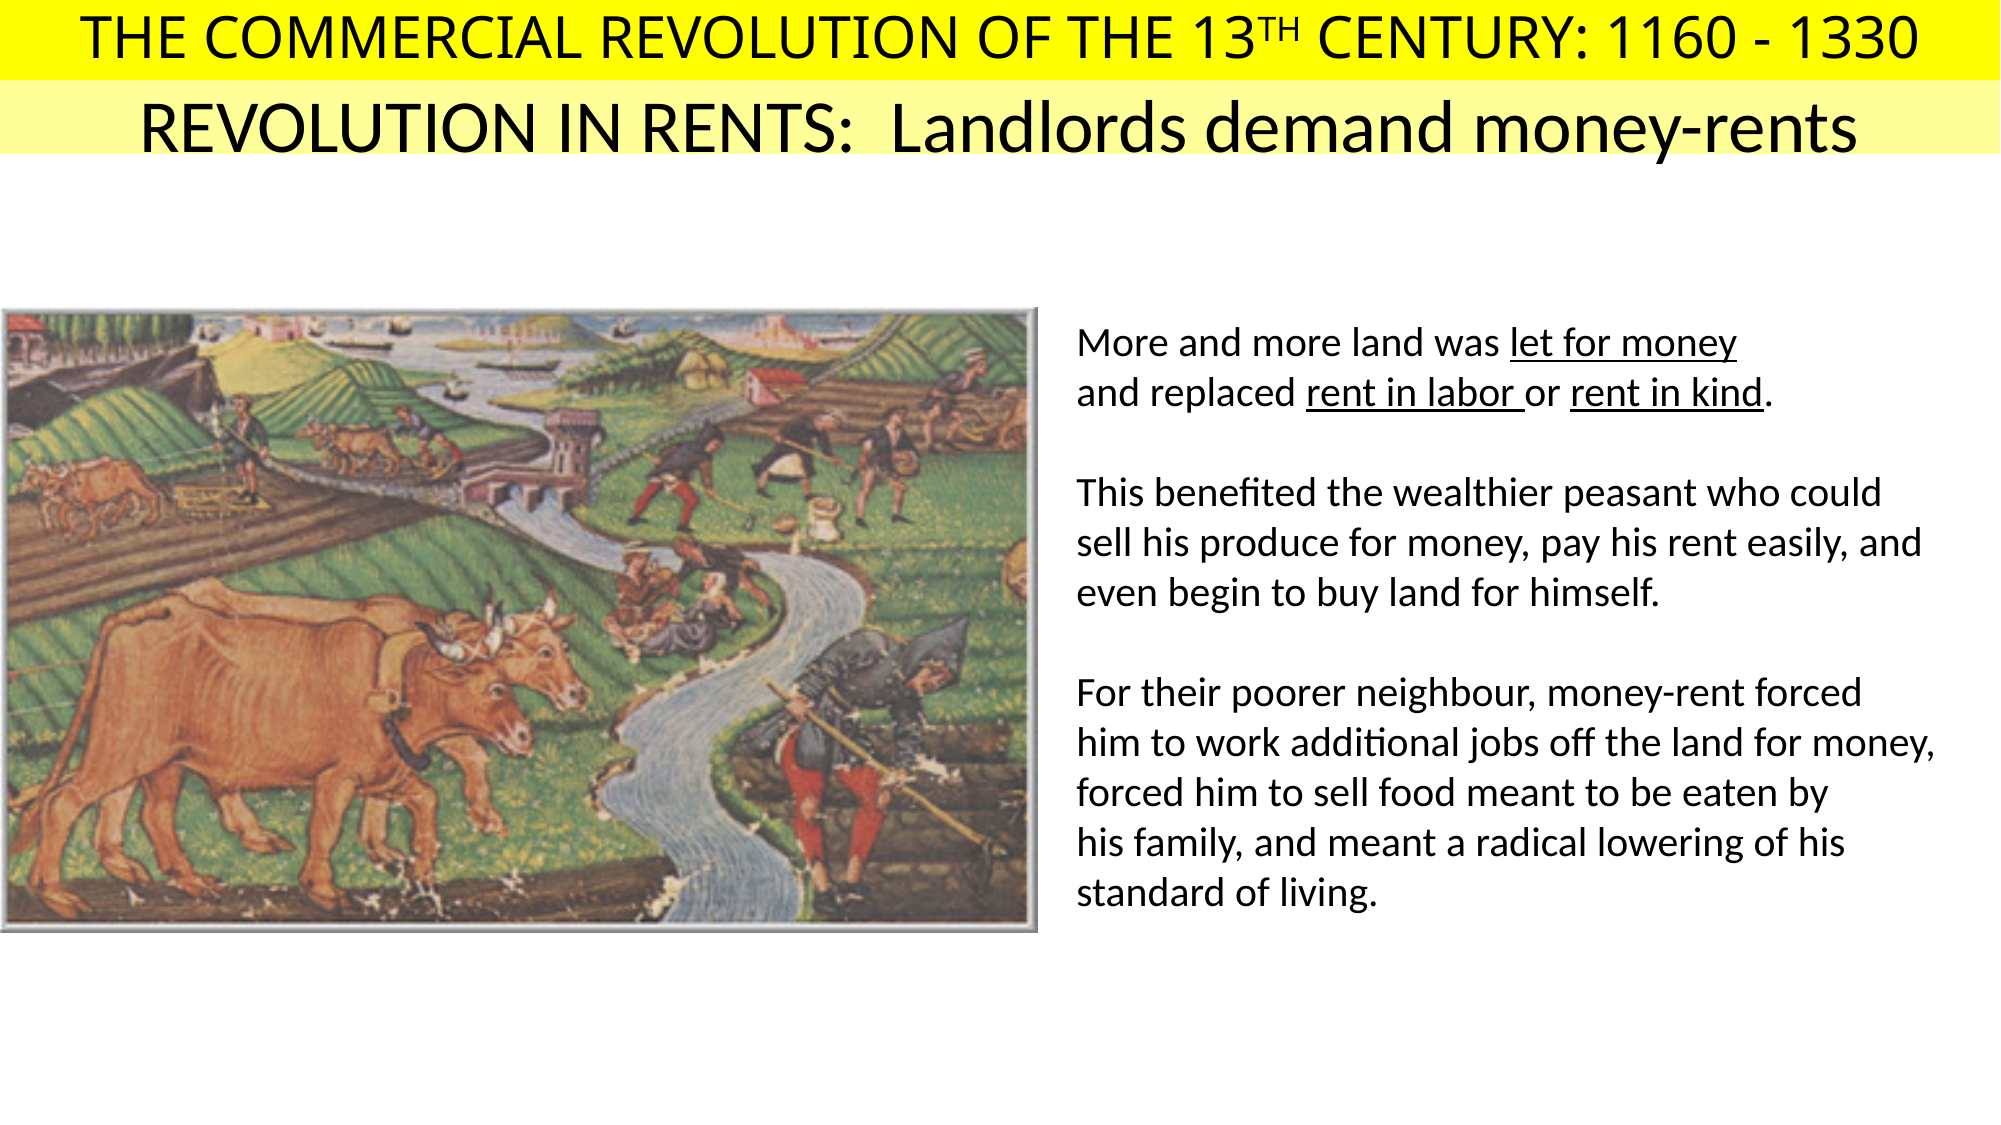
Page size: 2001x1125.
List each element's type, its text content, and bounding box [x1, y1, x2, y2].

picture [0, 307, 1038, 933]
text_box More and more land was let for money and replaced rent in labor or rent in kind. This benefited the wealthier peasant who could sell his produce for money, pay his rent easily, and even begin to buy land for himself. For their poorer neighbour, money-rent forced him to work additional jobs off the land for money, forced him to sell food meant to be eaten by his family, and meant a radical lowering of his standard of living. [1061, 307, 1952, 1023]
title THE COMMERCIAL REVOLUTION OF THE 13TH CENTURY: 1160 - 1330 [0, 0, 2000, 80]
text_box REVOLUTION IN RENTS: Landlords demand money-rents [0, 80, 2000, 154]
